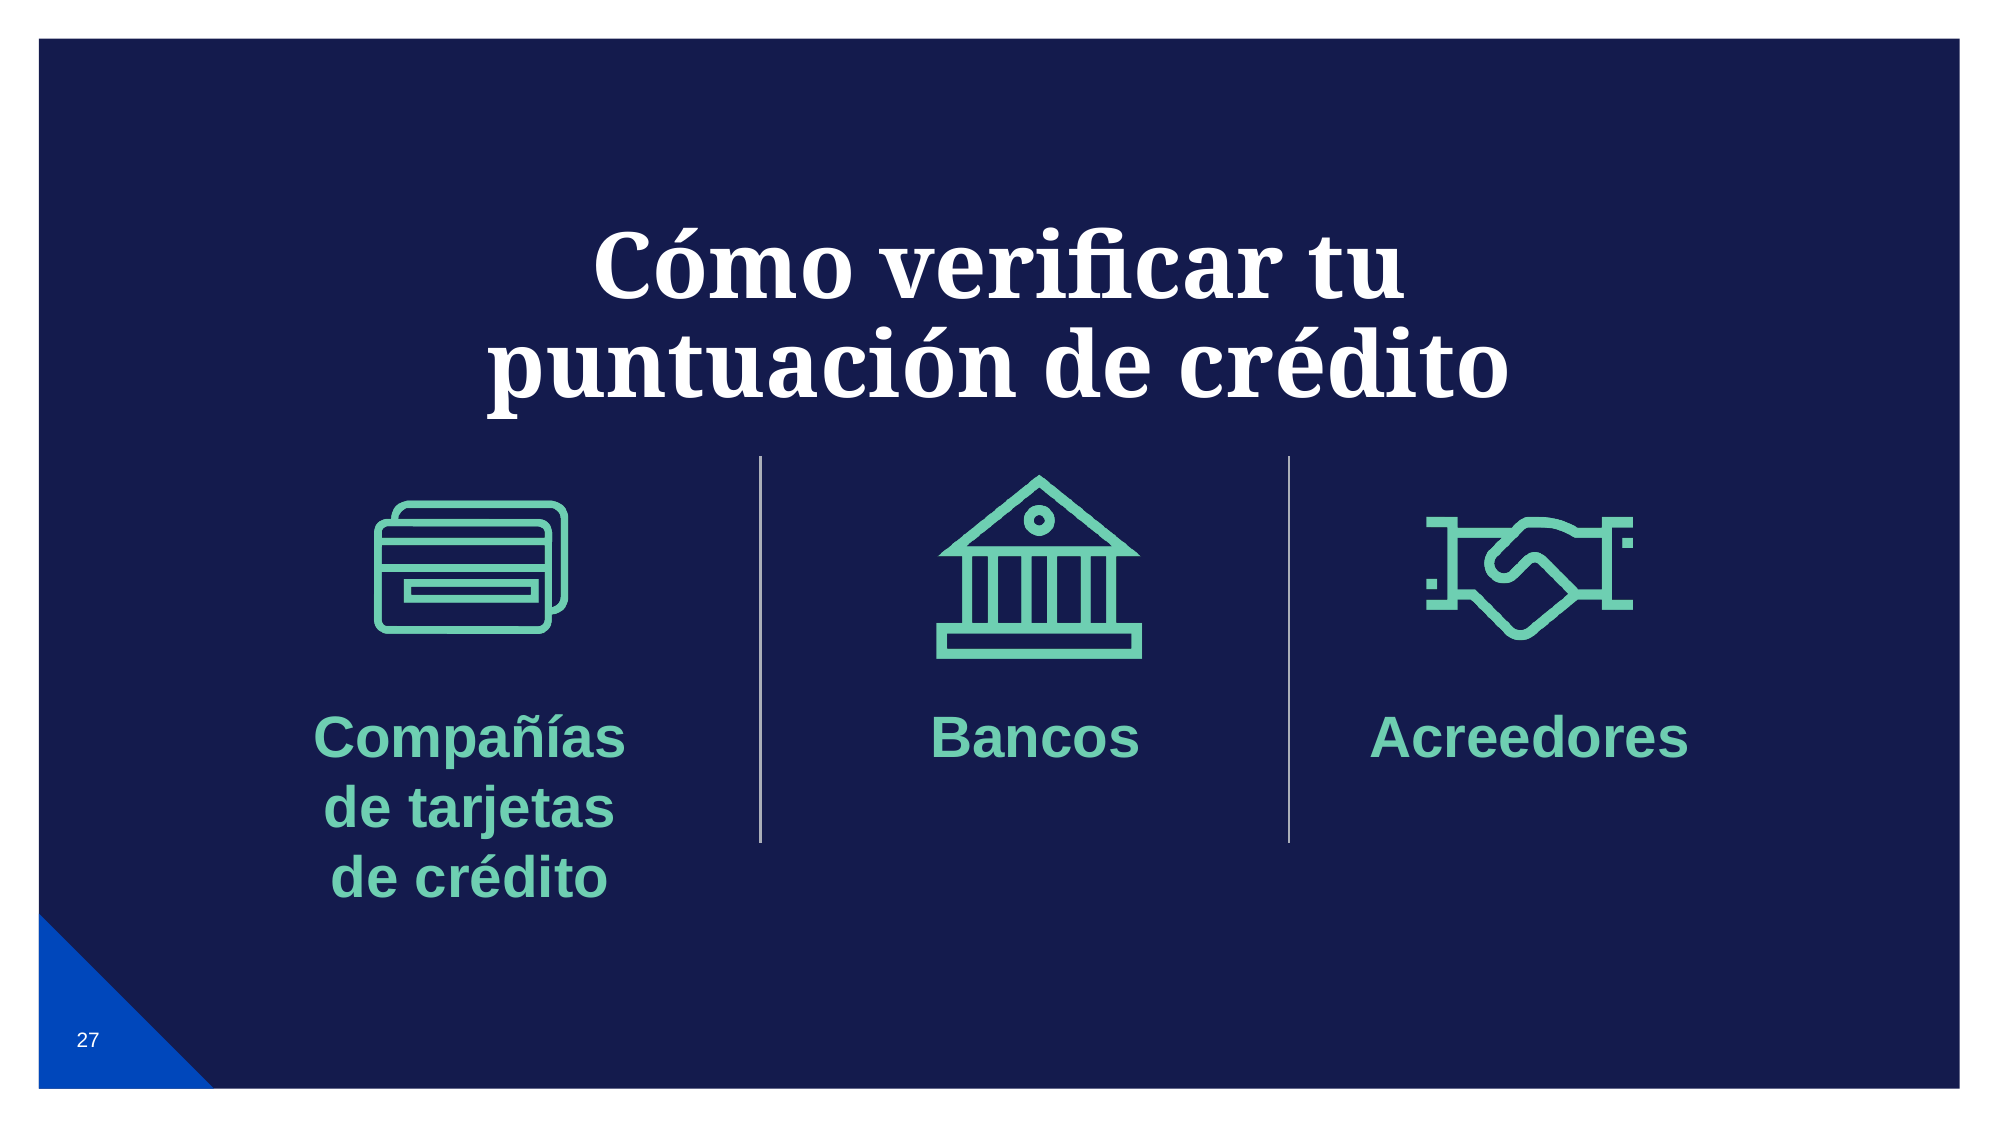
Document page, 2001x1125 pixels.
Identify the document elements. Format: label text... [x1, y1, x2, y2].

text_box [283, 456, 1716, 843]
title Cómo verificar tu puntuación de crédito [244, 211, 1754, 310]
